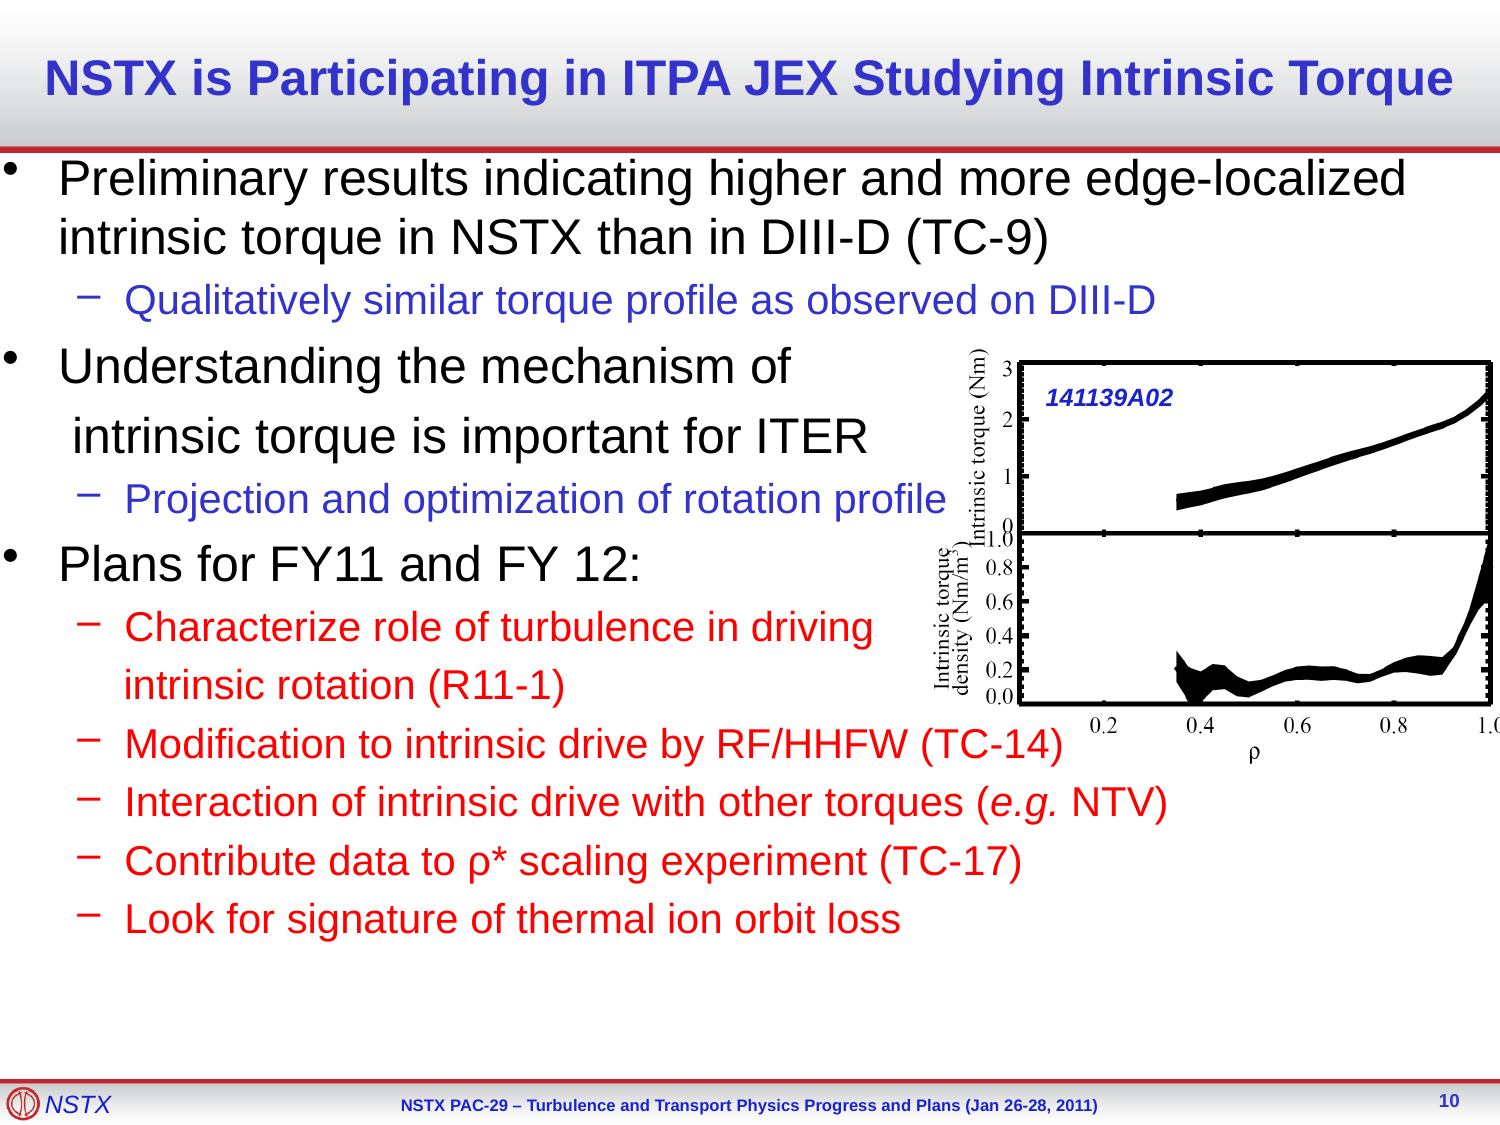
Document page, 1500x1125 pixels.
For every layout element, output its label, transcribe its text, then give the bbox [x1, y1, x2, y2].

picture [0, 1079, 1500, 1125]
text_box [887, 337, 1500, 788]
title NSTX is Participating in ITPA JEX Studying Intrinsic Torque [0, 0, 1500, 151]
list Preliminary results indicating higher and more edge-localized intrinsic torque in NSTX than in DIII-D (TC-9) Qualitatively similar torque profile as observed on DIII-D Understanding the mechanism of intrinsic torque is important for ITER Projection and optimization of rotation profile Plans for FY11 and FY 12: Characterize role of turbulence in driving intrinsic rotation (R11-1) Modification to intrinsic drive by RF/HHFW (TC-14) Interaction of intrinsic drive with other torques (e.g. NTV) Contribute data to ρ* scaling experiment (TC-17) Look for signature of thermal ion orbit loss [0, 151, 1500, 1076]
slide_number 10 [1349, 1087, 1476, 1113]
